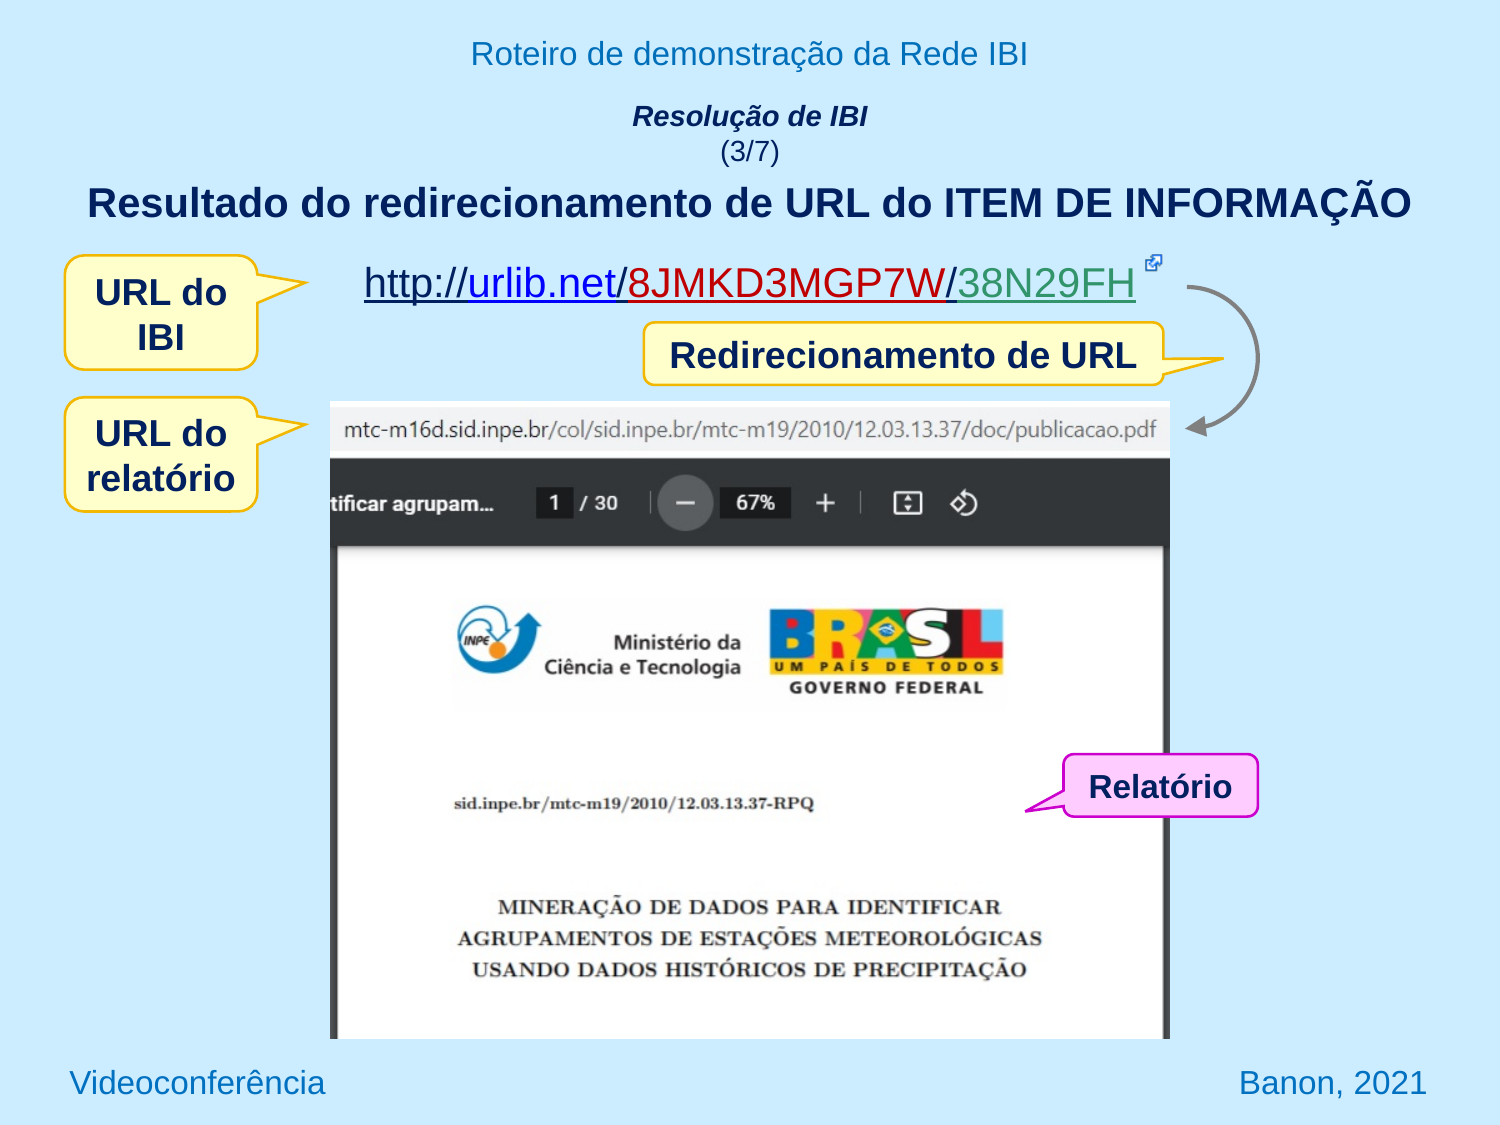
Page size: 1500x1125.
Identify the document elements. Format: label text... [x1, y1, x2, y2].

text_box http://urlib.net/8JMKD3MGP7W/38N29FH [312, 248, 1187, 314]
text_box Videoconferência Banon, 2021 [0, 1049, 1500, 1113]
picture [1144, 253, 1164, 273]
text_box Roteiro de demonstração da Rede IBI [0, 24, 1500, 80]
text_box URL do IBI [64, 255, 306, 370]
text_box Relatório [1175, 754, 1258, 817]
text_box [1184, 286, 1258, 437]
text_box Resolução de IBI (3/7) Resultado do redirecionamento de URL do ITEM DE INFORMAÇÃO [64, 89, 1436, 238]
picture [329, 401, 1171, 1040]
text_box Redirecionamento de URL [643, 322, 1224, 385]
text_box URL do relatório [64, 397, 306, 512]
